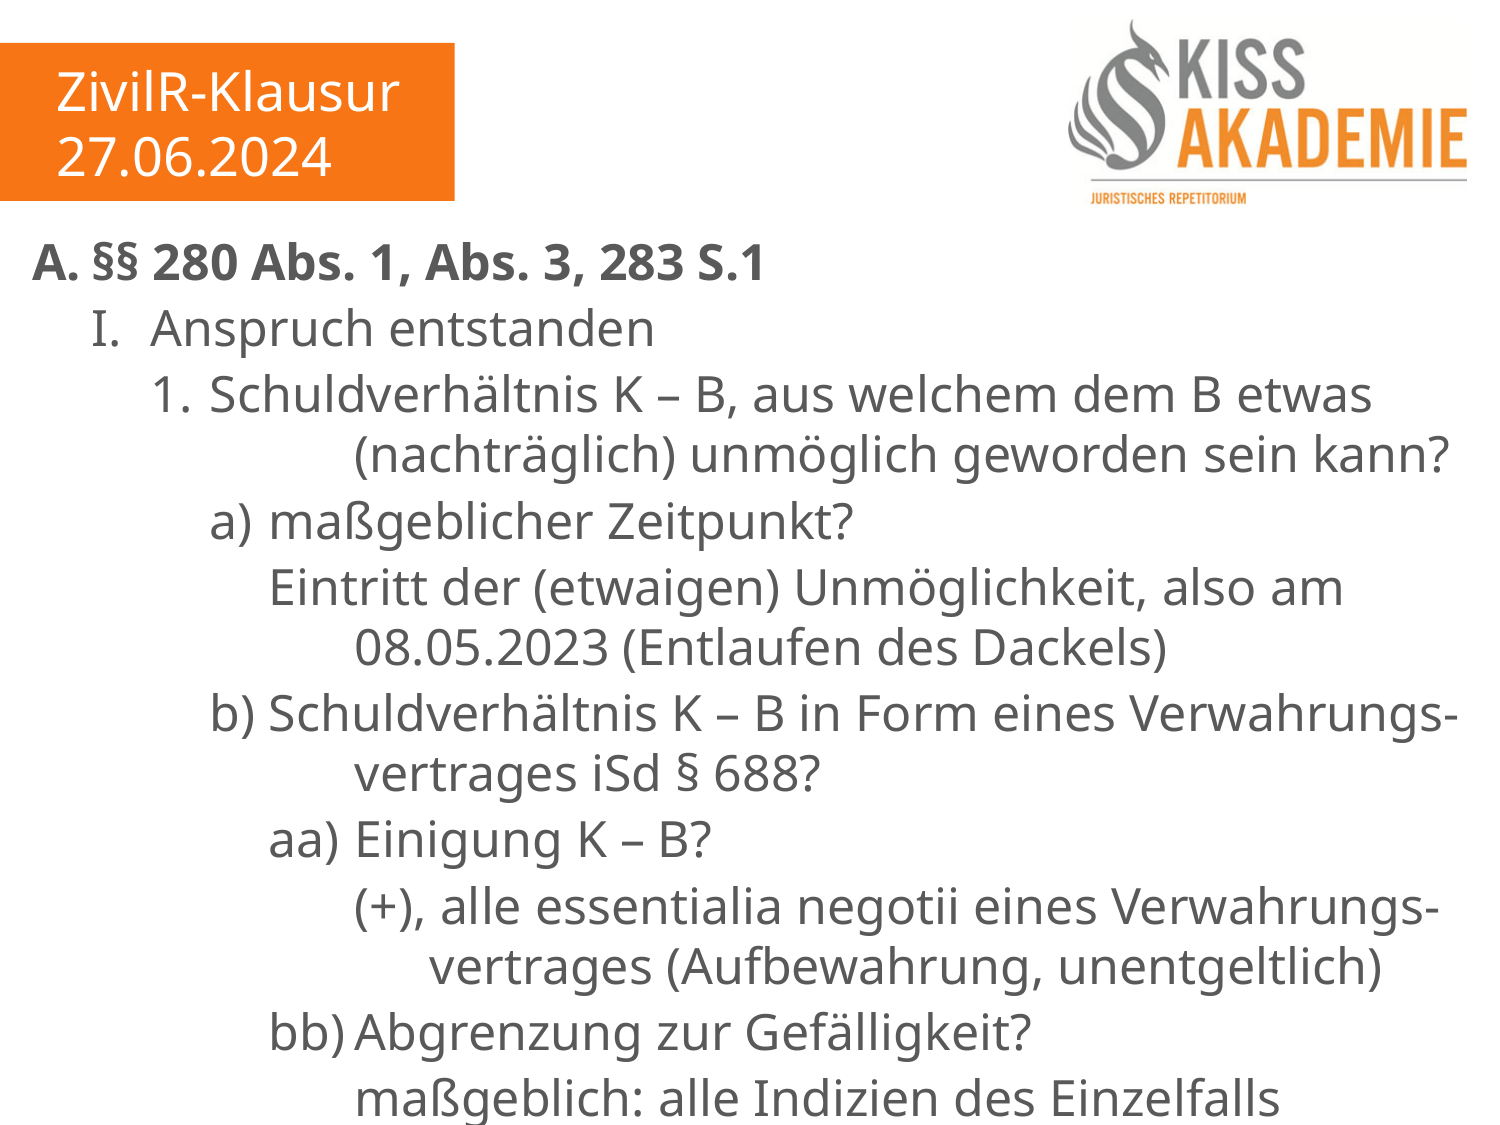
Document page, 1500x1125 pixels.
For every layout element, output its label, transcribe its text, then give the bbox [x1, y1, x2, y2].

text_box A. §§ 280 Abs. 1, Abs. 3, 283 S.1 I. Anspruch entstanden 1. Schuldverhältnis K – B, aus welchem dem B etwas (nachträglich) unmöglich geworden sein kann? a) maßgeblicher Zeitpunkt? Eintritt der (etwaigen) Unmöglichkeit, also am 08.05.2023 (Entlaufen des Dackels) b) Schuldverhältnis K – B in Form eines Verwahrungs- vertrages iSd § 688? aa) Einigung K – B? (+), alle essentialia negotii eines Verwahrungs- vertrages (Aufbewahrung, unentgeltlich) bb) Abgrenzung zur Gefälligkeit? maßgeblich: alle Indizien des Einzelfalls [17, 222, 1483, 1125]
text_box [0, 41, 457, 203]
text_box ZivilR-Klausur 27.06.2024 [41, 49, 432, 195]
picture [1068, 19, 1467, 208]
